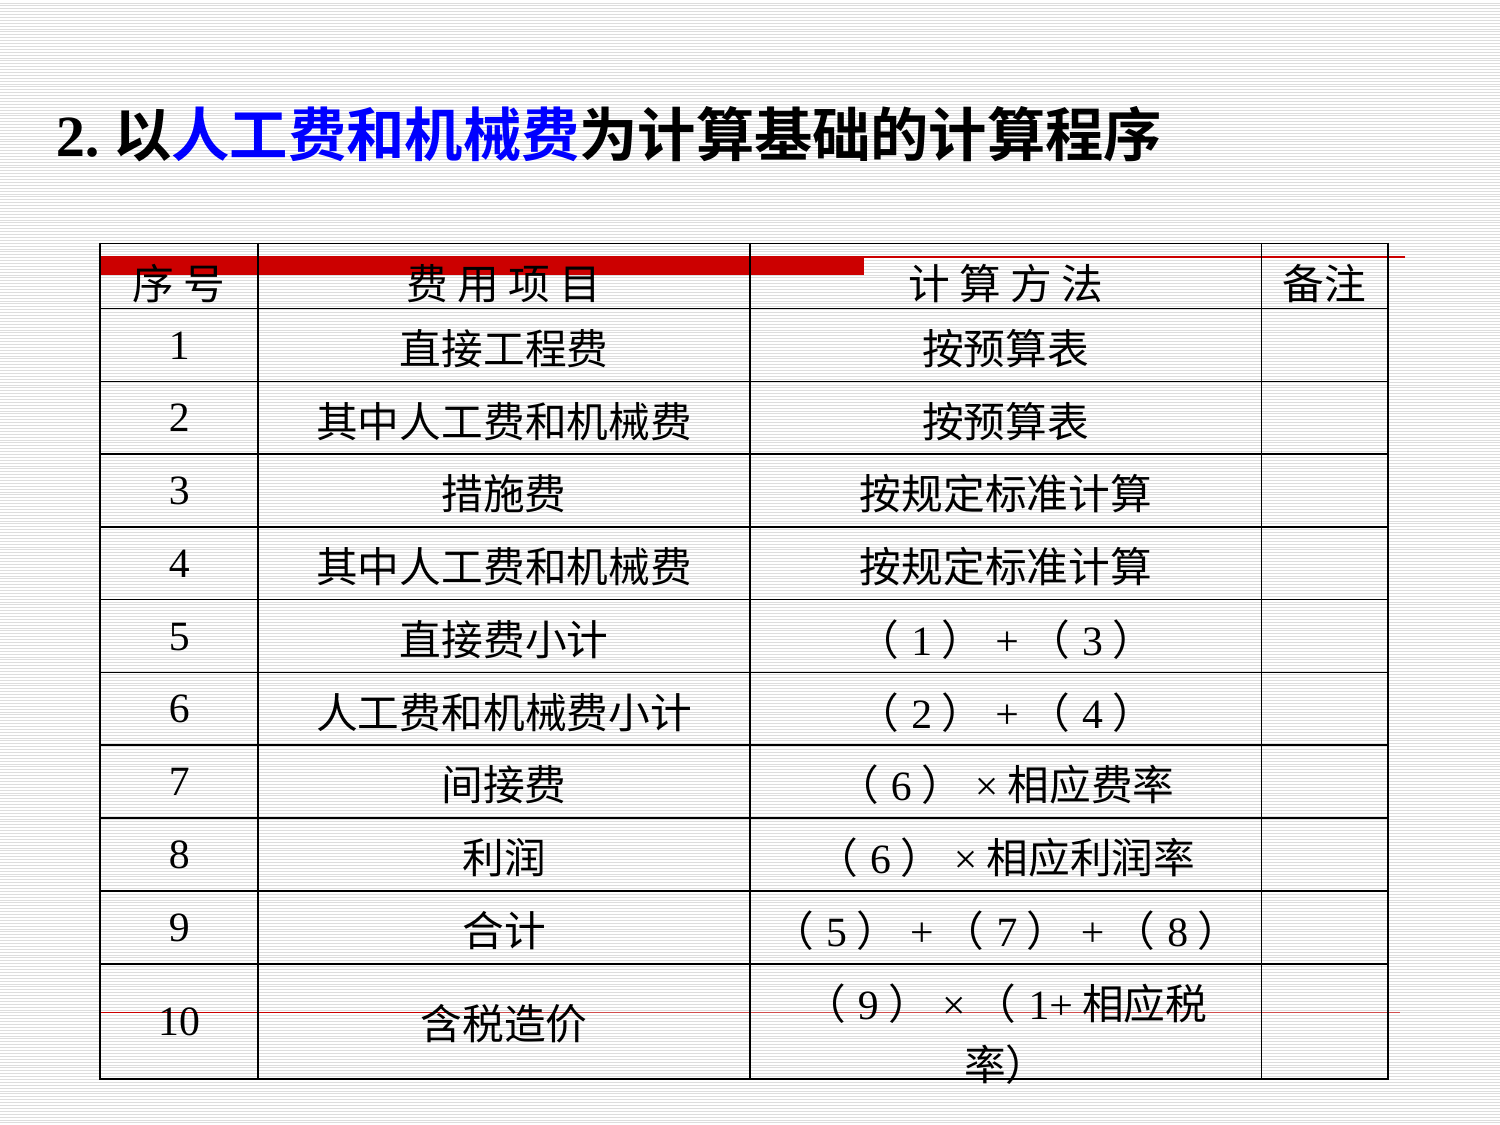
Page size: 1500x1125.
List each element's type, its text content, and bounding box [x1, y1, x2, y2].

table_cell 8 [101, 819, 257, 890]
table_cell 9 [101, 892, 257, 963]
table_cell 间接费 [259, 746, 749, 817]
text_box 2.以人工费和机械费为计算基础的计算程序 [41, 90, 1294, 175]
table_cell （9）×（1+相应税率） [751, 965, 1261, 1078]
table_cell 按预算表 [751, 309, 1261, 381]
table_cell [1262, 528, 1387, 599]
table_cell 按规定标准计算 [751, 455, 1261, 526]
table_cell （6）×相应利润率 [751, 819, 1261, 890]
table_header 备注 [1262, 244, 1387, 308]
table_cell 利润 [259, 819, 749, 890]
table_cell [1262, 746, 1387, 817]
table_cell 10 [101, 965, 257, 1078]
table_cell [1262, 382, 1387, 453]
table_cell （1）+（3） [751, 600, 1261, 672]
table_cell 7 [101, 746, 257, 817]
table_cell [1262, 892, 1387, 963]
table_cell 5 [101, 600, 257, 672]
table_cell 6 [101, 673, 257, 744]
table_cell [1262, 673, 1387, 744]
table_header 计 算 方 法 [751, 244, 1261, 308]
table_cell 2 [101, 382, 257, 453]
table_cell [1262, 455, 1387, 526]
table_cell 4 [101, 528, 257, 599]
table_cell 合计 [259, 892, 749, 963]
table_cell 1 [101, 309, 257, 381]
table_cell 其中人工费和机械费 [259, 382, 749, 453]
table_cell [1262, 309, 1387, 381]
table_header 序 号 [101, 244, 257, 308]
table_cell [1262, 819, 1387, 890]
table_cell 3 [101, 455, 257, 526]
table_cell 直接工程费 [259, 309, 749, 381]
table_cell （6）×相应费率 [751, 746, 1261, 817]
table_cell （5）+（7）+（8） [751, 892, 1261, 963]
table_cell 按预算表 [751, 382, 1261, 453]
table_header 费 用 项 目 [259, 244, 749, 308]
table_cell 人工费和机械费小计 [259, 673, 749, 744]
table_cell 其中人工费和机械费 [259, 528, 749, 599]
table_cell 措施费 [259, 455, 749, 526]
table_cell 按规定标准计算 [751, 528, 1261, 599]
table_cell （2）+（4） [751, 673, 1261, 744]
table_cell [1262, 965, 1387, 1078]
table_cell 直接费小计 [259, 600, 749, 672]
table_cell 含税造价 [259, 965, 749, 1078]
table_cell [1262, 600, 1387, 672]
